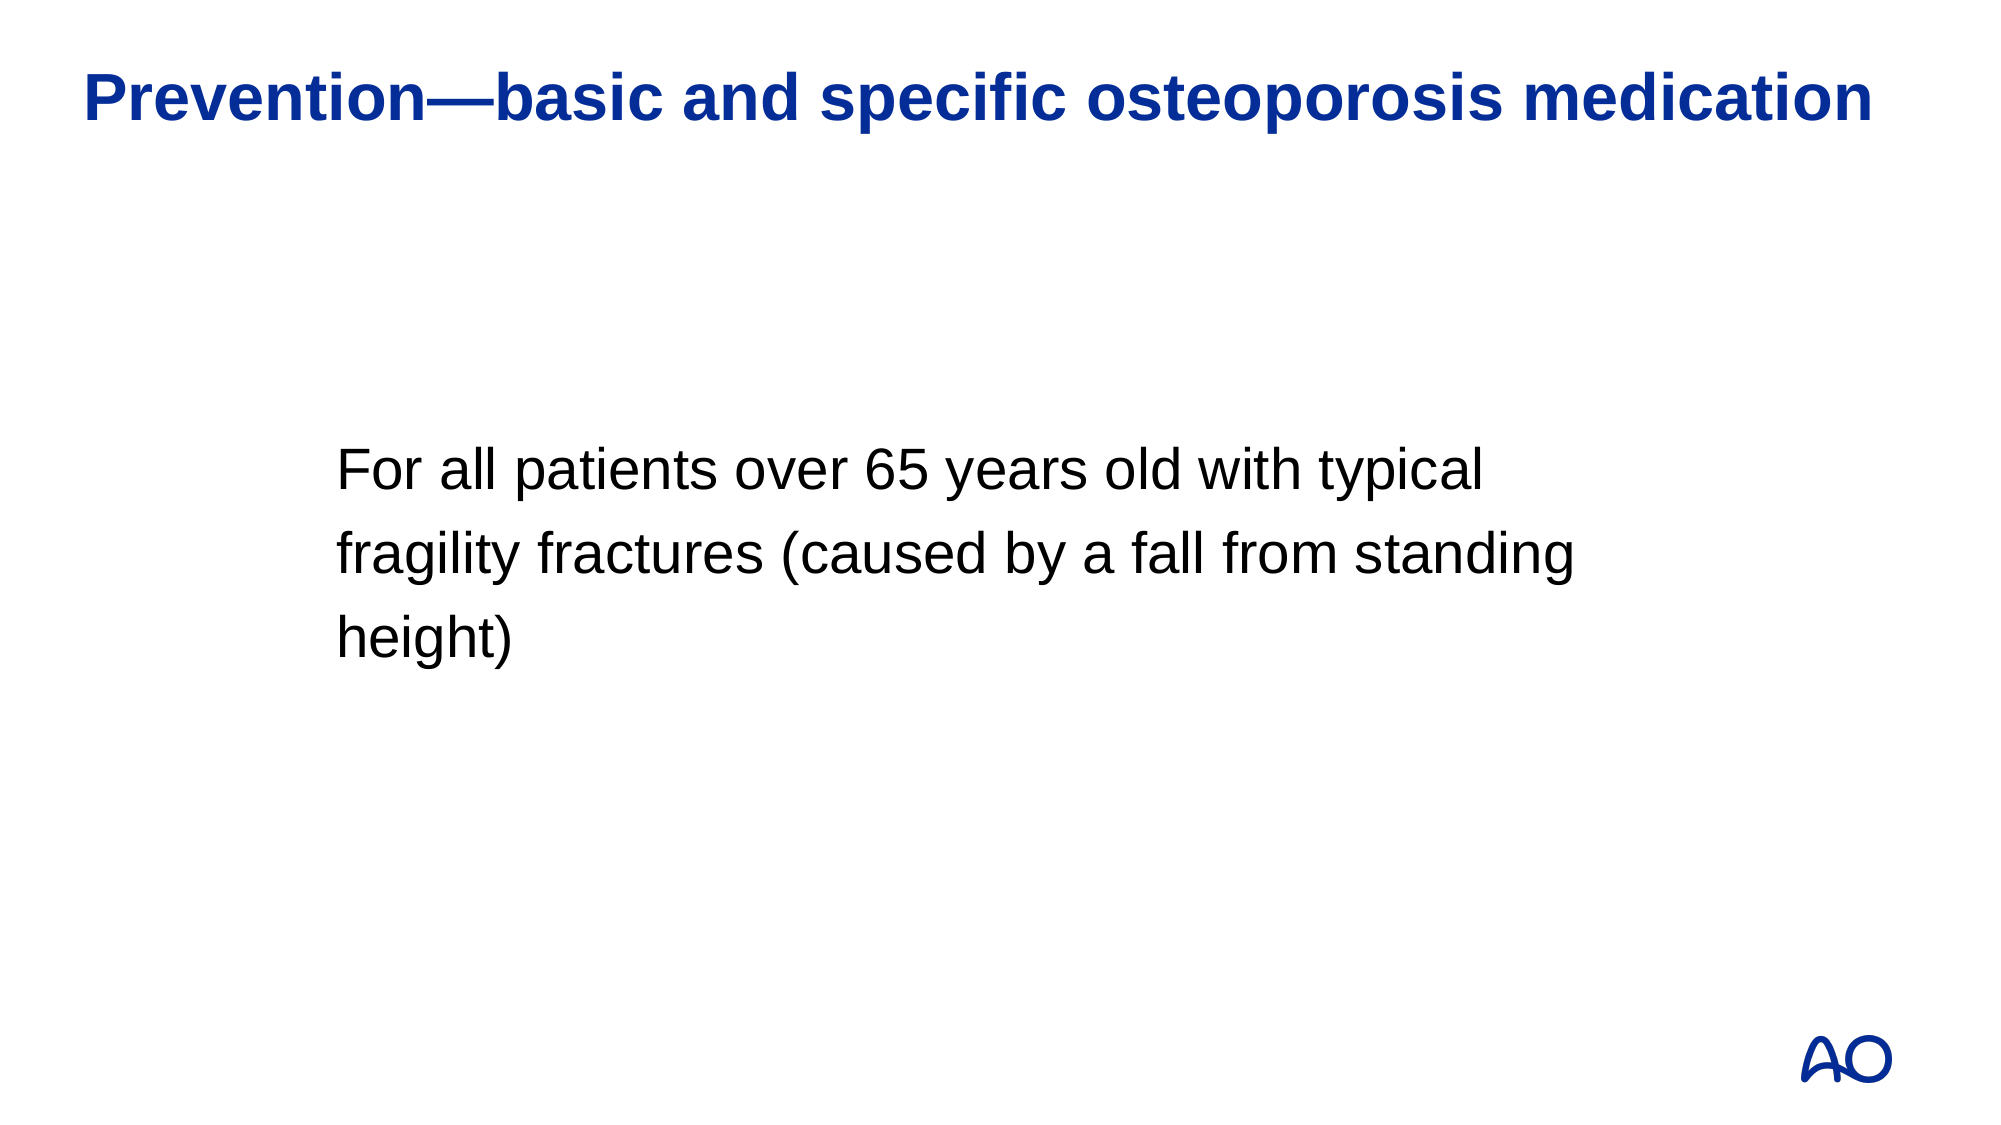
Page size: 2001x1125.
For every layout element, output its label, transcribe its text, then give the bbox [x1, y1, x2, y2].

picture [1801, 1035, 1892, 1083]
title Prevention—basic and specific osteoporosis medication [83, 62, 1894, 213]
list For all patients over 65 years old with typical fragility fractures (caused by a fall from standing height) [321, 409, 1679, 716]
